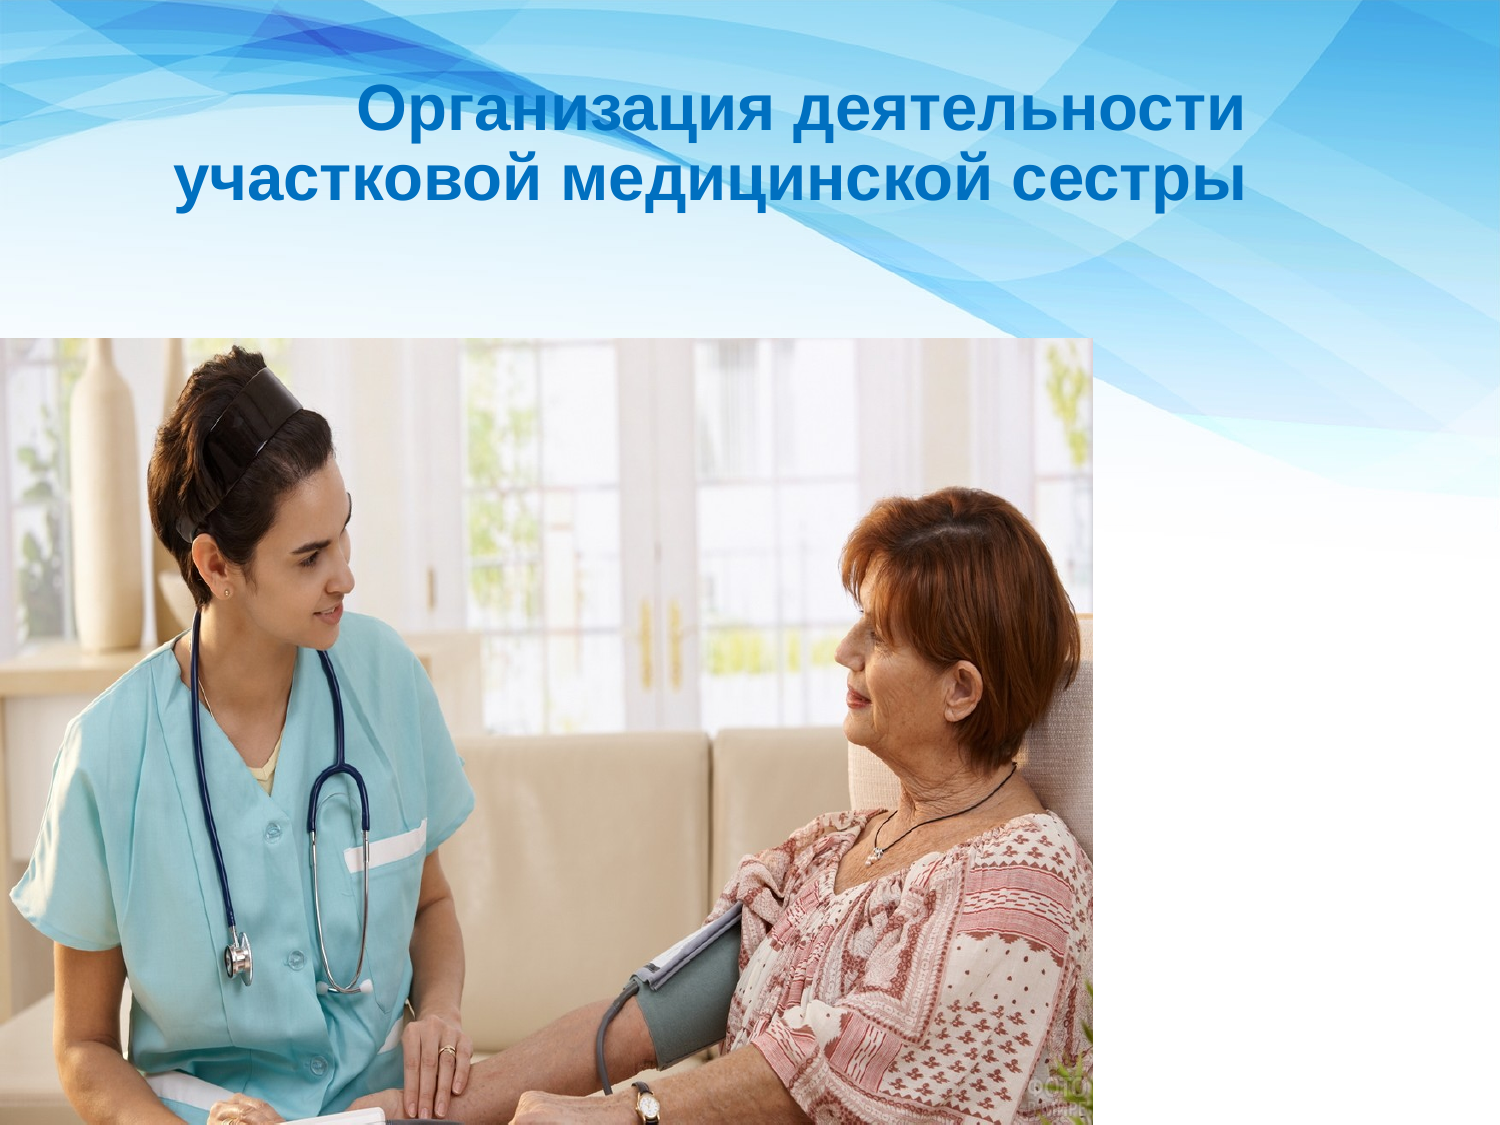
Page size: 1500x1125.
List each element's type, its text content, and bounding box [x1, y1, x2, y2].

subtitle Организация деятельности участковой медицинской сестры [149, 66, 1454, 1024]
picture [0, 0, 1500, 1125]
